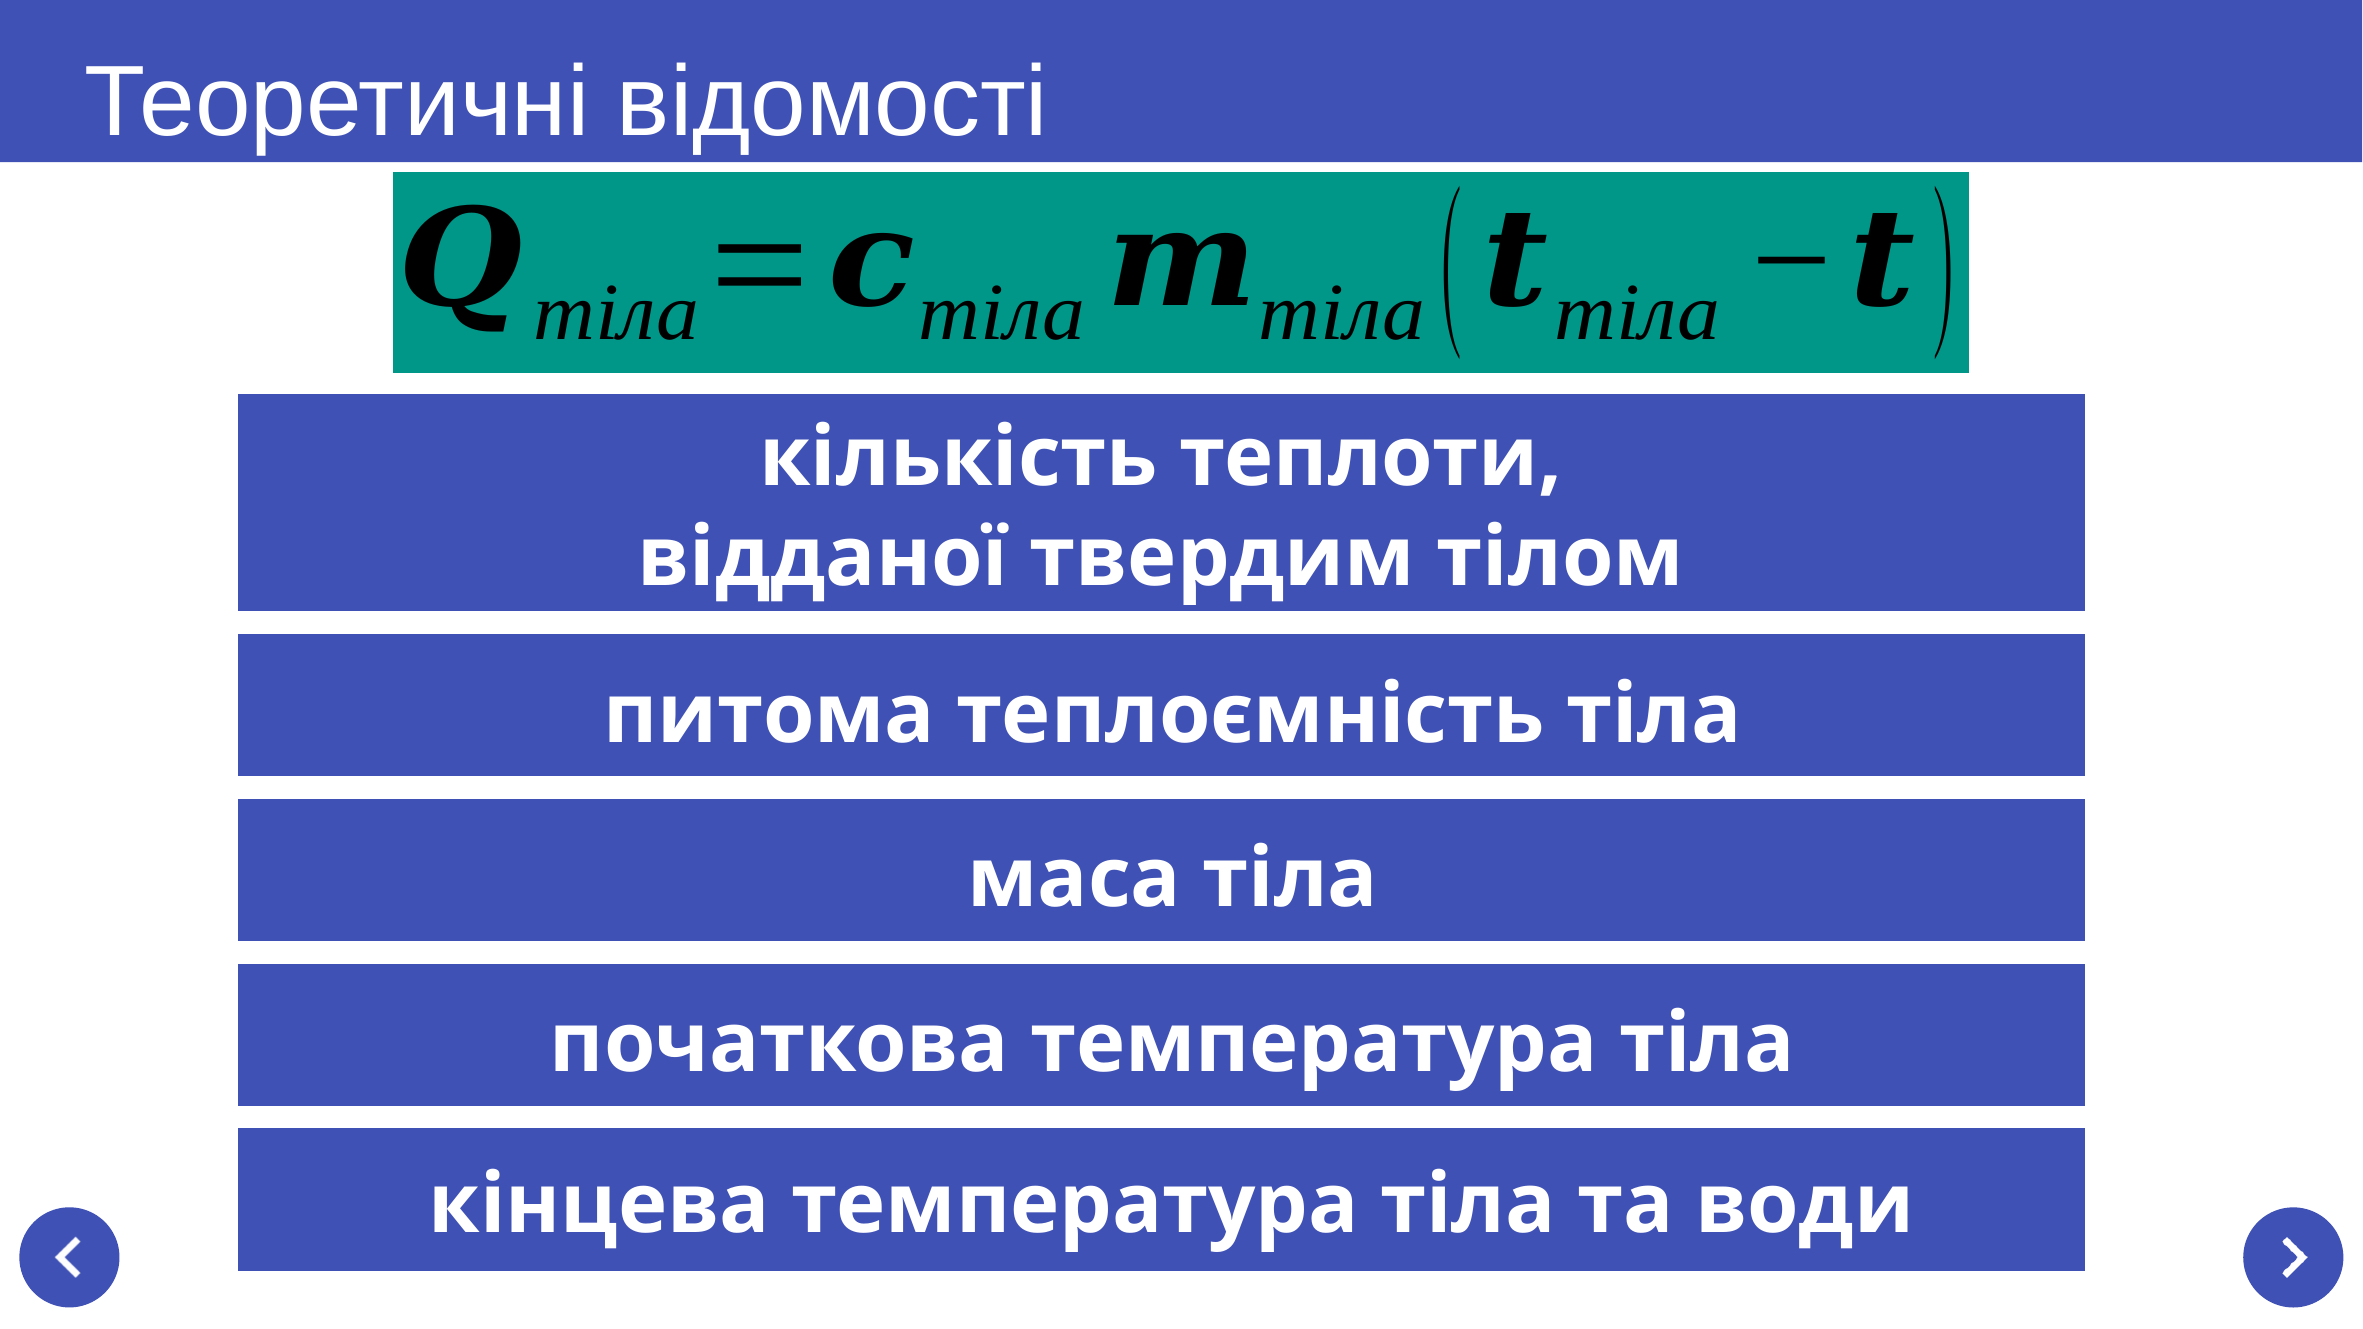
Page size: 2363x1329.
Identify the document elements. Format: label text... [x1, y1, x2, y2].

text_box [20, 1208, 119, 1307]
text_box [2244, 1208, 2343, 1307]
text_box [0, 0, 2363, 163]
title Теоретичні відомості [69, 44, 2253, 163]
